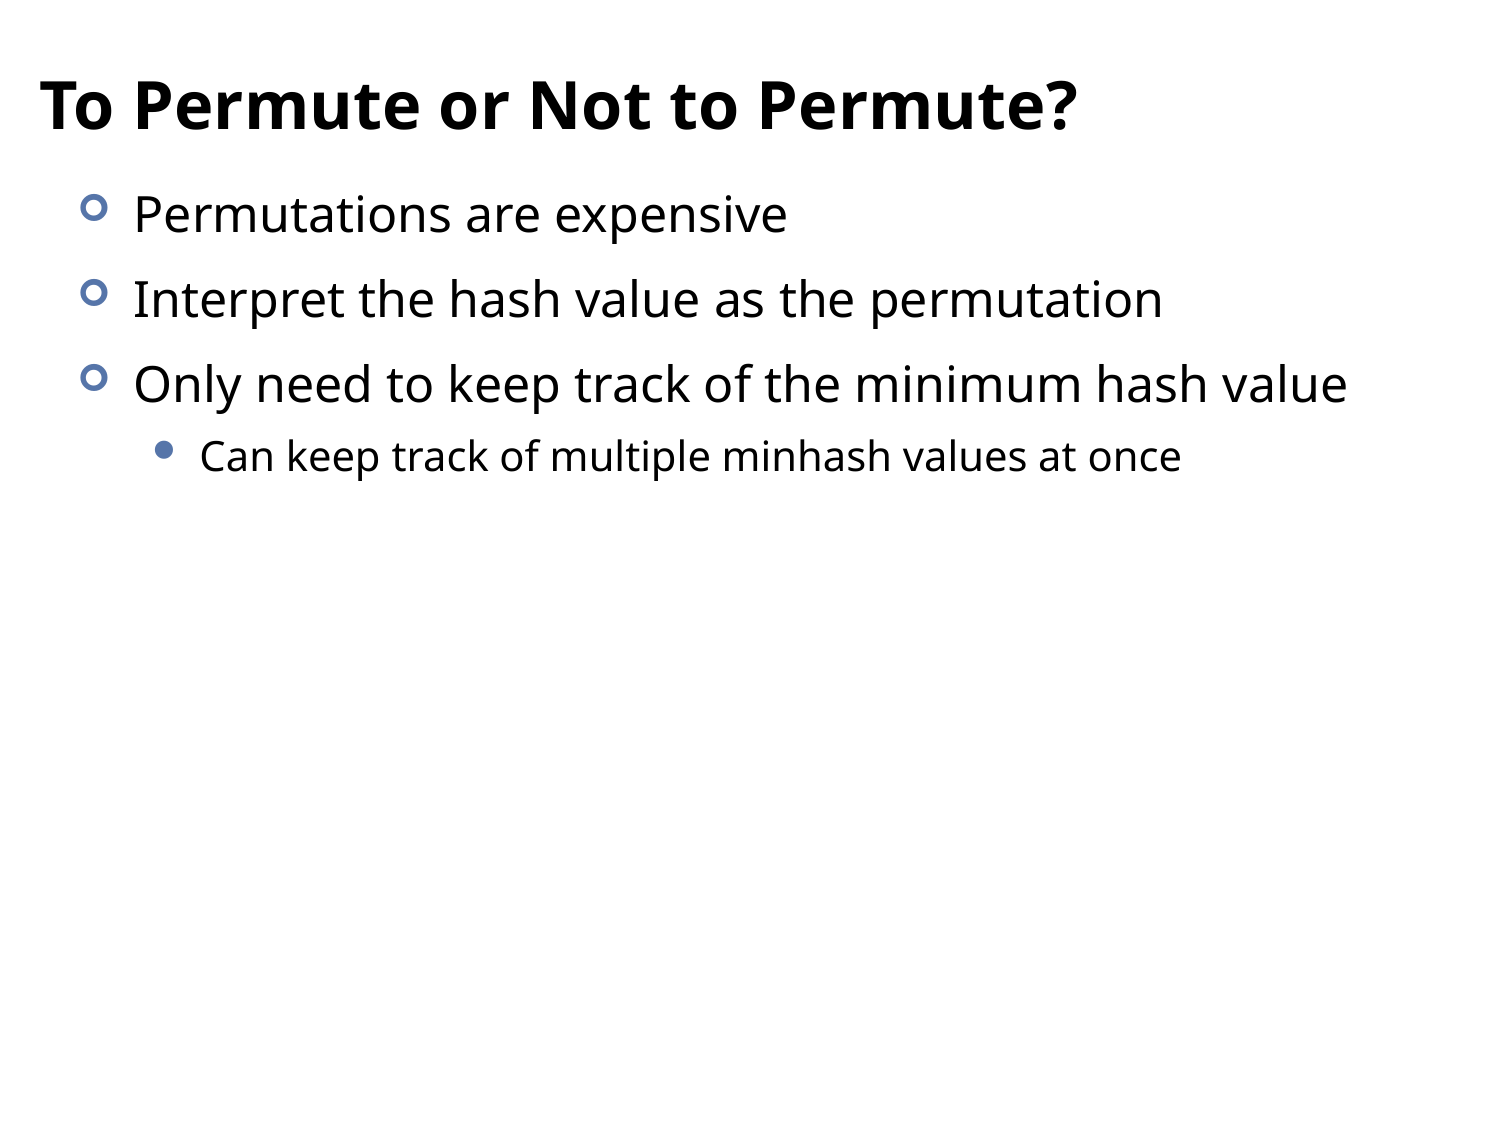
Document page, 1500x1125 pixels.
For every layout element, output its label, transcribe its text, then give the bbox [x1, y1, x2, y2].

list Permutations are expensive Interpret the hash value as the permutation Only need to keep track of the minimum hash value Can keep track of multiple minhash values at once [62, 174, 1451, 1013]
title To Permute or Not to Permute? [24, 18, 1451, 188]
